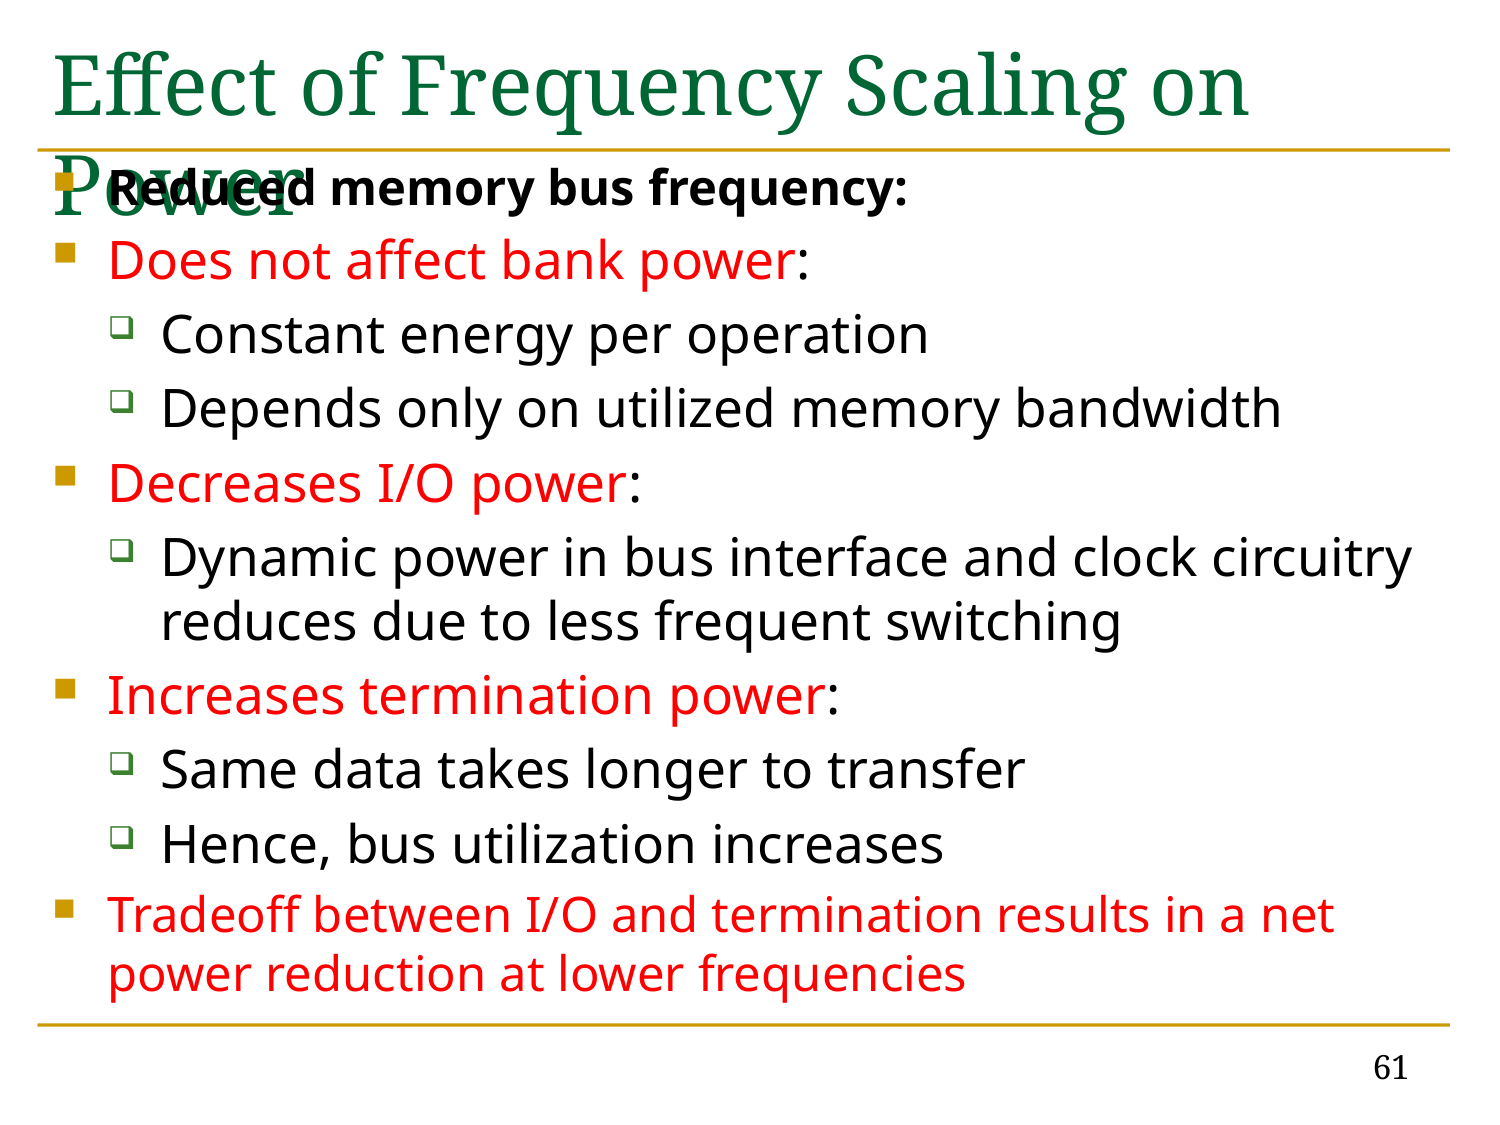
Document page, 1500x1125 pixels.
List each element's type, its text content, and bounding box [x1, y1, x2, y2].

slide_number 61 [1074, 1023, 1426, 1100]
list Reduced memory bus frequency: Does not affect bank power: Constant energy per operation Depends only on utilized memory bandwidth Decreases I/O power: Dynamic power in bus interface and clock circuitry reduces due to less frequent switching Increases termination power: Same data takes longer to transfer Hence, bus utilization increases Tradeoff between I/O and termination results in a net power reduction at lower frequencies [37, 148, 1451, 1026]
title Effect of Frequency Scaling on Power [37, 24, 1451, 148]
